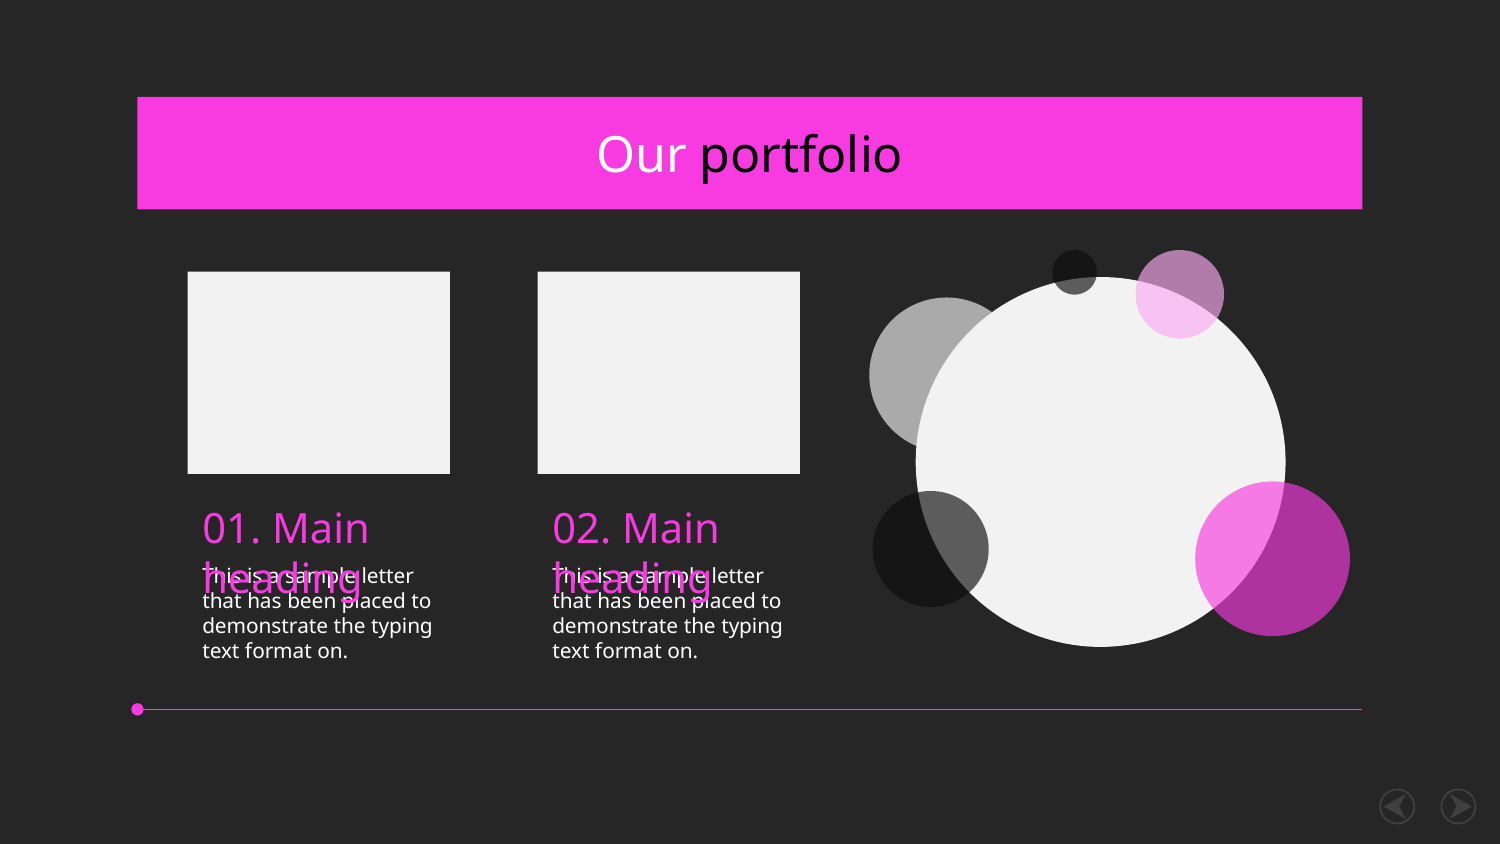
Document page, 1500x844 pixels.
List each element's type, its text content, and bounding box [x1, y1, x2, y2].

text_box [870, 488, 991, 610]
text_box This is a sample letter that has been placed to demonstrate the typing text format on. [537, 610, 800, 670]
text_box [1379, 788, 1477, 825]
text_box [1193, 479, 1353, 639]
text_box [867, 295, 1027, 455]
text_box [185, 269, 452, 476]
text_box [913, 274, 1288, 649]
text_box [135, 95, 1364, 211]
text_box Our portfolio [562, 115, 938, 190]
text_box [1133, 247, 1227, 341]
text_box This is a sample letter that has been placed to demonstrate the typing text format on. [187, 610, 450, 670]
text_box [535, 269, 802, 476]
text_box 01. Main heading [187, 494, 450, 610]
text_box [1050, 247, 1099, 297]
text_box 02. Main heading [537, 494, 800, 610]
